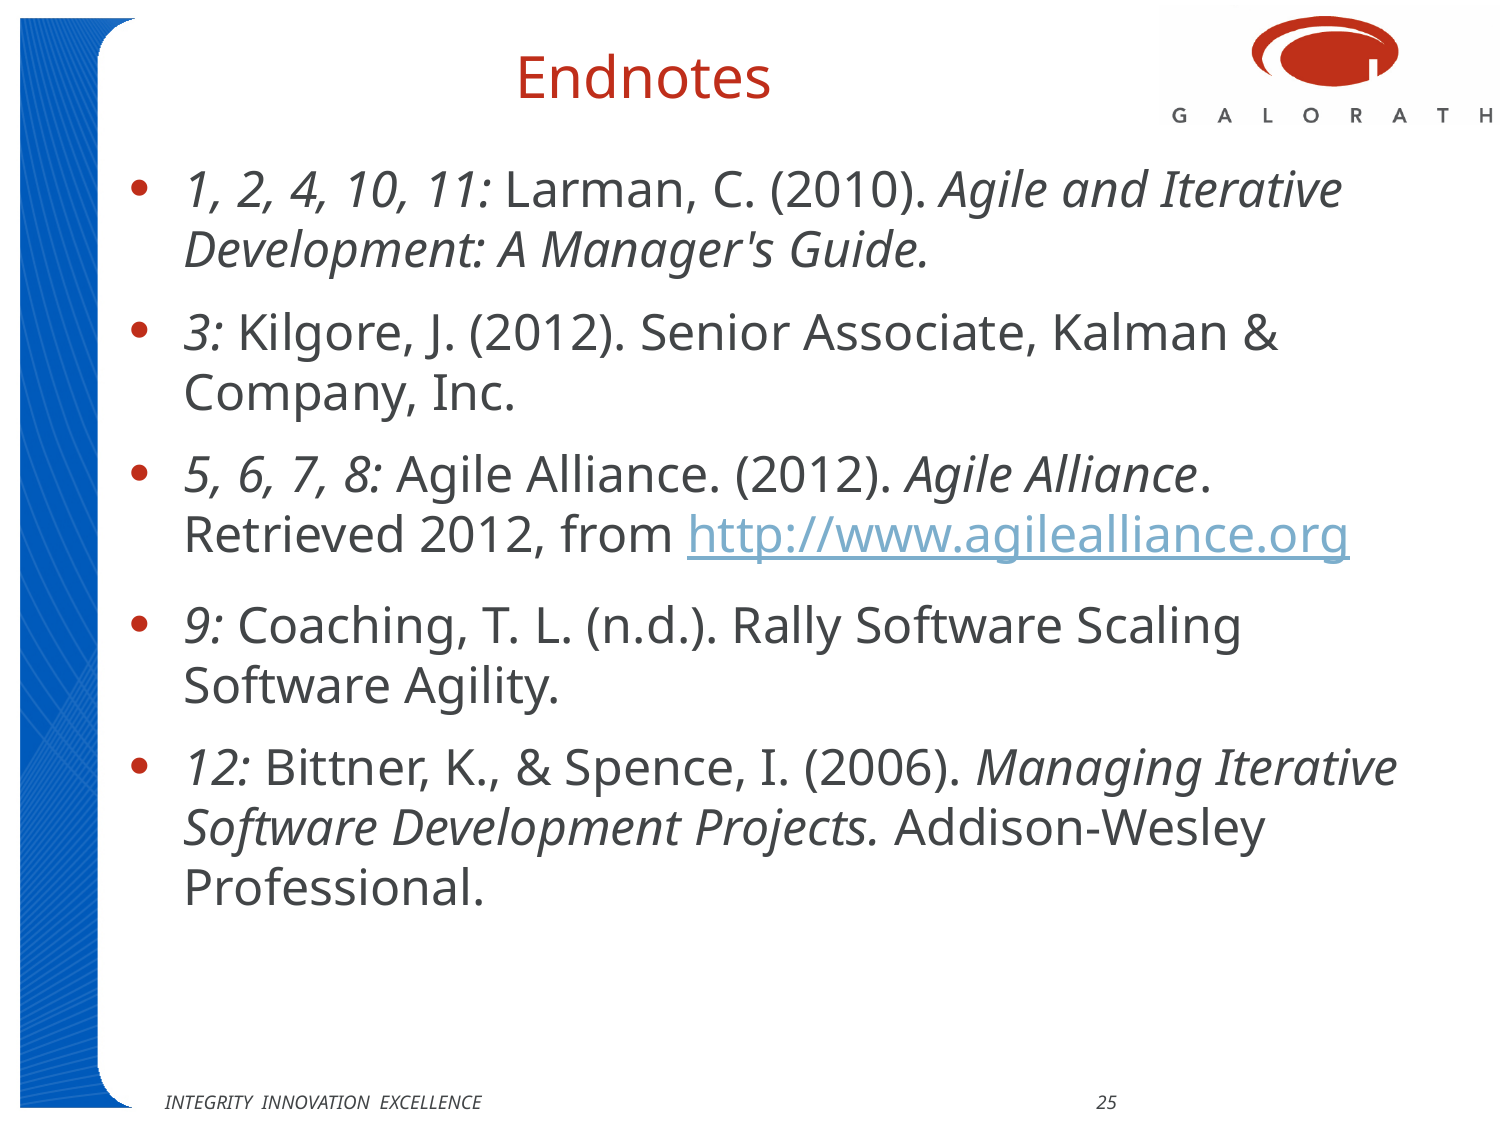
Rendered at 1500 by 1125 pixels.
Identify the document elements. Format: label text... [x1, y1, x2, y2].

picture [0, 0, 153, 1125]
title Endnotes [112, 24, 1175, 125]
list 1, 2, 4, 10, 11: Larman, C. (2010). Agile and Iterative Development: A Manager's Guide. 3: Kilgore, J. (2012). Senior Associate, Kalman & Company, Inc. 5, 6, 7, 8: Agile Alliance. (2012). Agile Alliance. Retrieved 2012, from http://www.agilealliance.org 9: Coaching, T. L. (n.d.). Rally Software Scaling Software Agility. 12: Bittner, K., & Spence, I. (2006). Managing Iterative Software Development Projects. Addison-Wesley Professional. [112, 149, 1450, 1063]
slide_number INTEGRITY INNOVATION EXCELLENCE 25 [149, 1077, 1451, 1125]
picture [1159, 5, 1500, 125]
